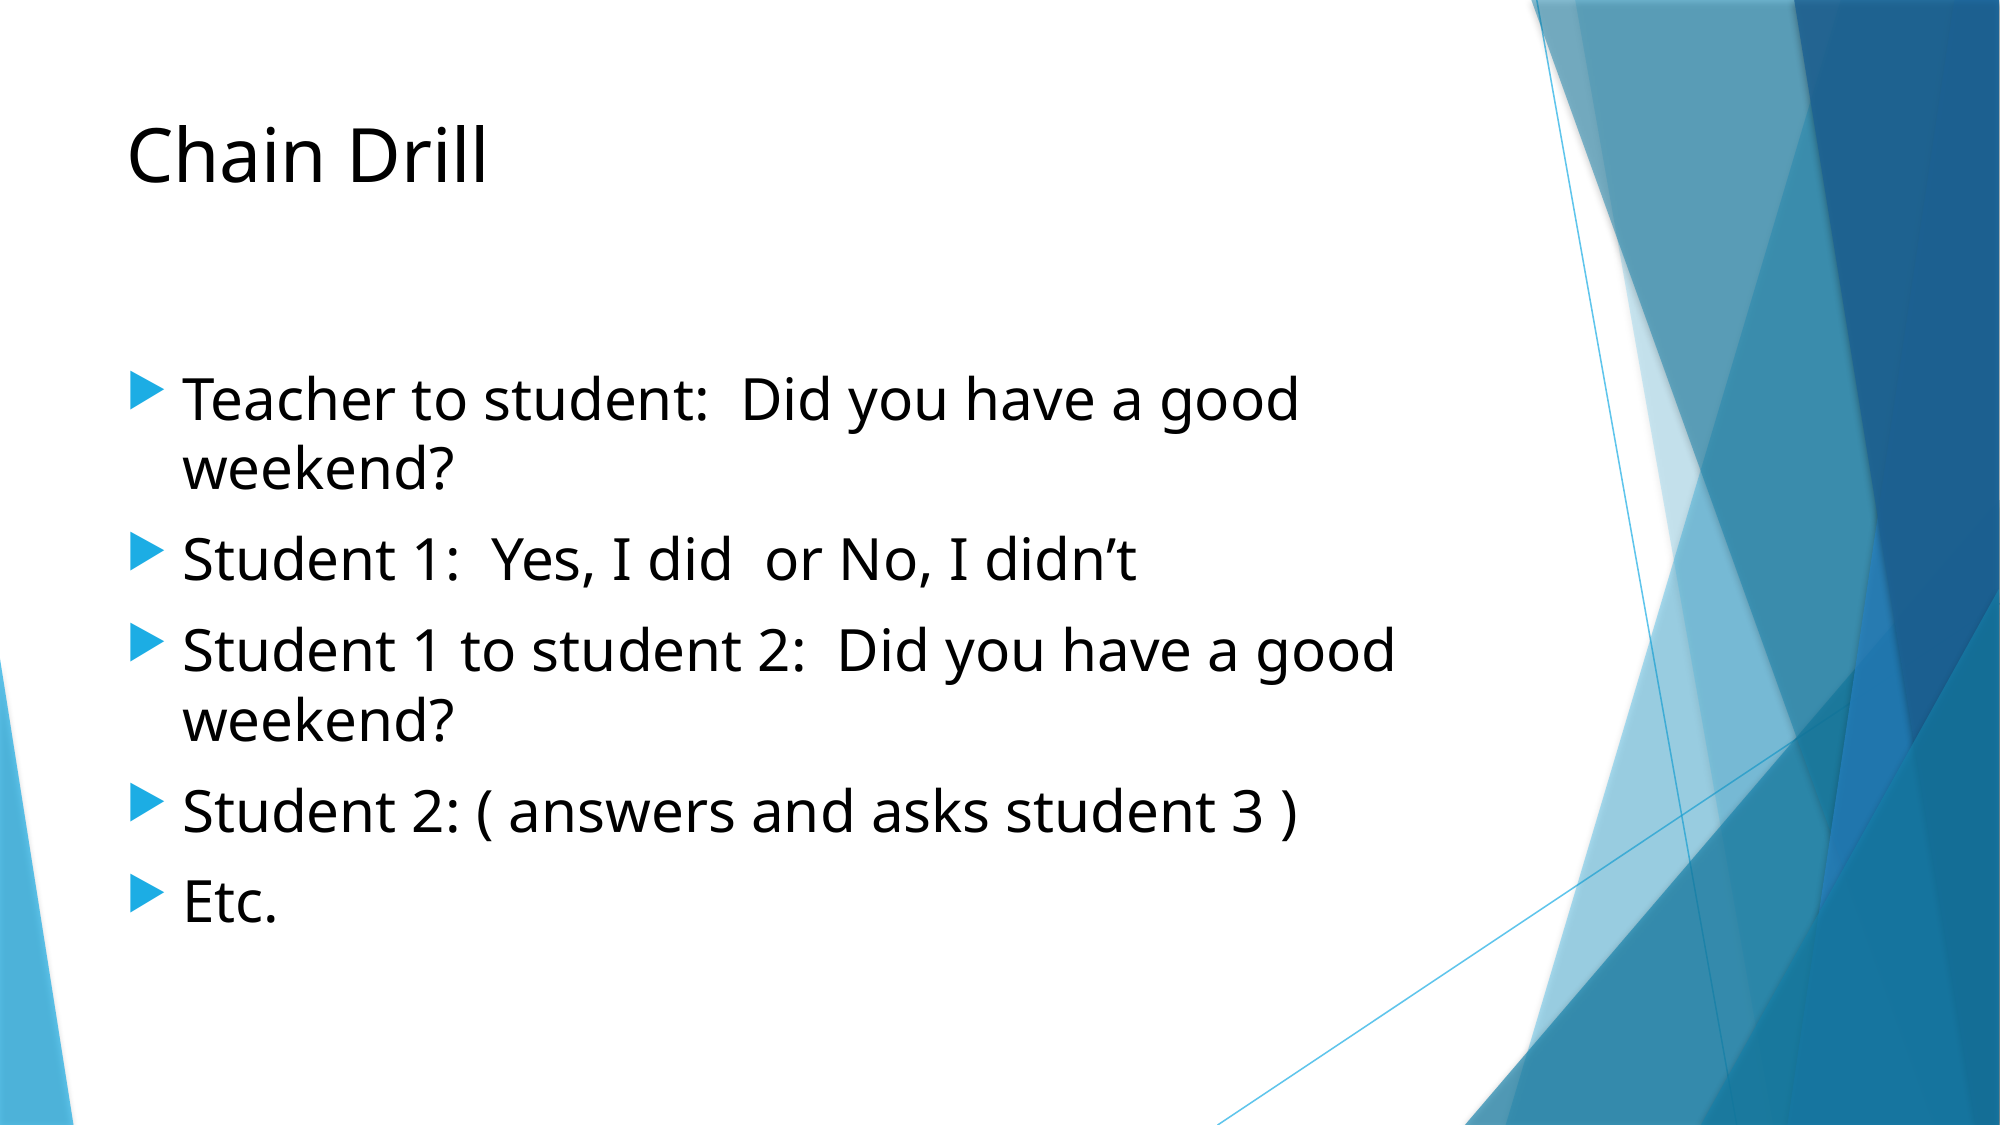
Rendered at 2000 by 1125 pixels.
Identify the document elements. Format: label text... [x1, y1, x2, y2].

list Teacher to student: Did you have a good weekend? Student 1: Yes, I did or No, I didn’t Student 1 to student 2: Did you have a good weekend? Student 2: ( answers and asks student 3 ) Etc. [111, 354, 1521, 992]
title Chain Drill [111, 99, 1521, 317]
